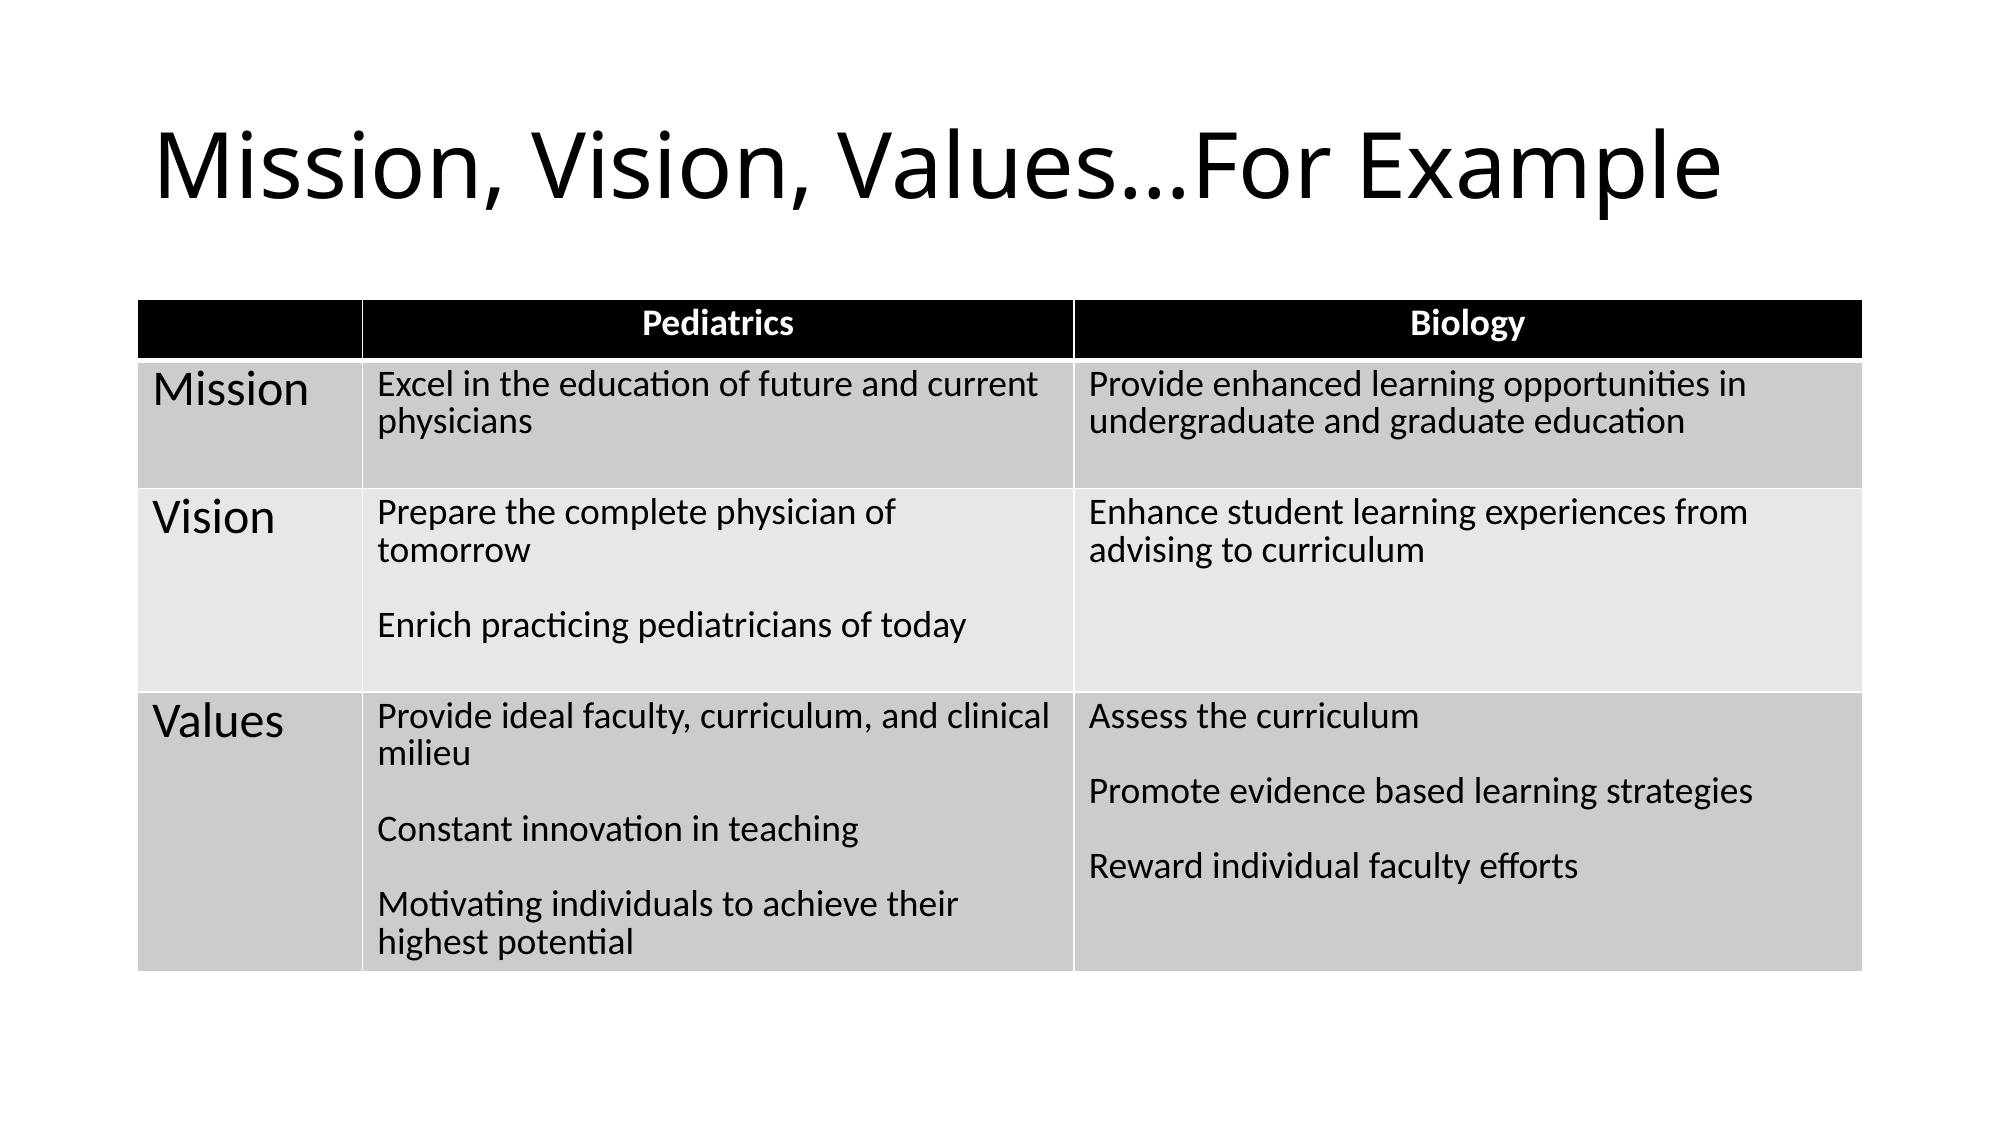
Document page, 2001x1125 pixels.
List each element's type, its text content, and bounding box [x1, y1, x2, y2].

table_cell Values [138, 693, 362, 971]
table_header [138, 300, 362, 358]
table_cell Vision [138, 489, 362, 691]
table_cell Enhance student learning experiences from advising to curriculum [1075, 489, 1862, 691]
title Mission, Vision, Values…For Example [137, 59, 1863, 278]
table_cell Assess the curriculum Promote evidence based learning strategies Reward individual faculty efforts [1075, 693, 1862, 971]
table_cell Excel in the education of future and current physicians [363, 363, 1073, 488]
table_header Pediatrics [363, 300, 1073, 358]
table_cell Prepare the complete physician of tomorrow Enrich practicing pediatricians of today [363, 489, 1073, 691]
table_cell Provide ideal faculty, curriculum, and clinical milieu Constant innovation in teaching Motivating individuals to achieve their highest potential [363, 693, 1073, 971]
table_cell Provide enhanced learning opportunities in undergraduate and graduate education [1075, 363, 1862, 488]
table_cell Mission [138, 363, 362, 488]
table_header Biology [1075, 300, 1862, 358]
